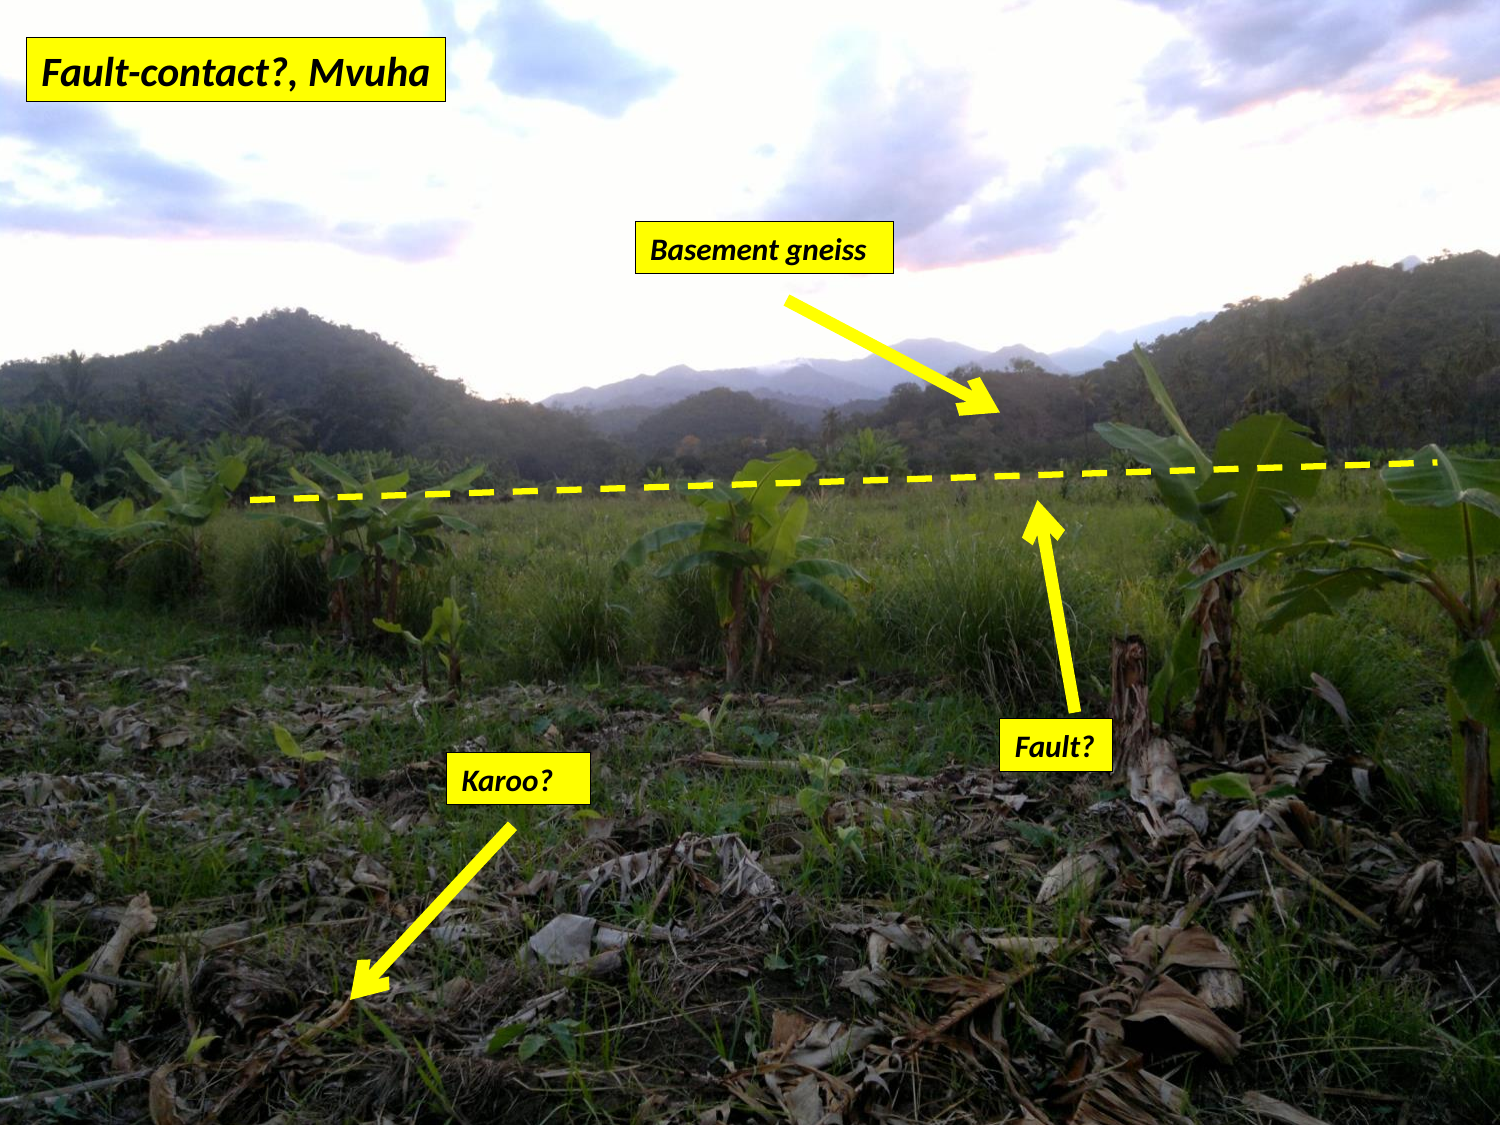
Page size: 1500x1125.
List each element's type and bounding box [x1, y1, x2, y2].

picture [0, 0, 1500, 1125]
text_box [1037, 499, 1076, 713]
text_box [349, 825, 513, 1001]
text_box [786, 299, 1001, 413]
text_box [249, 462, 1438, 501]
